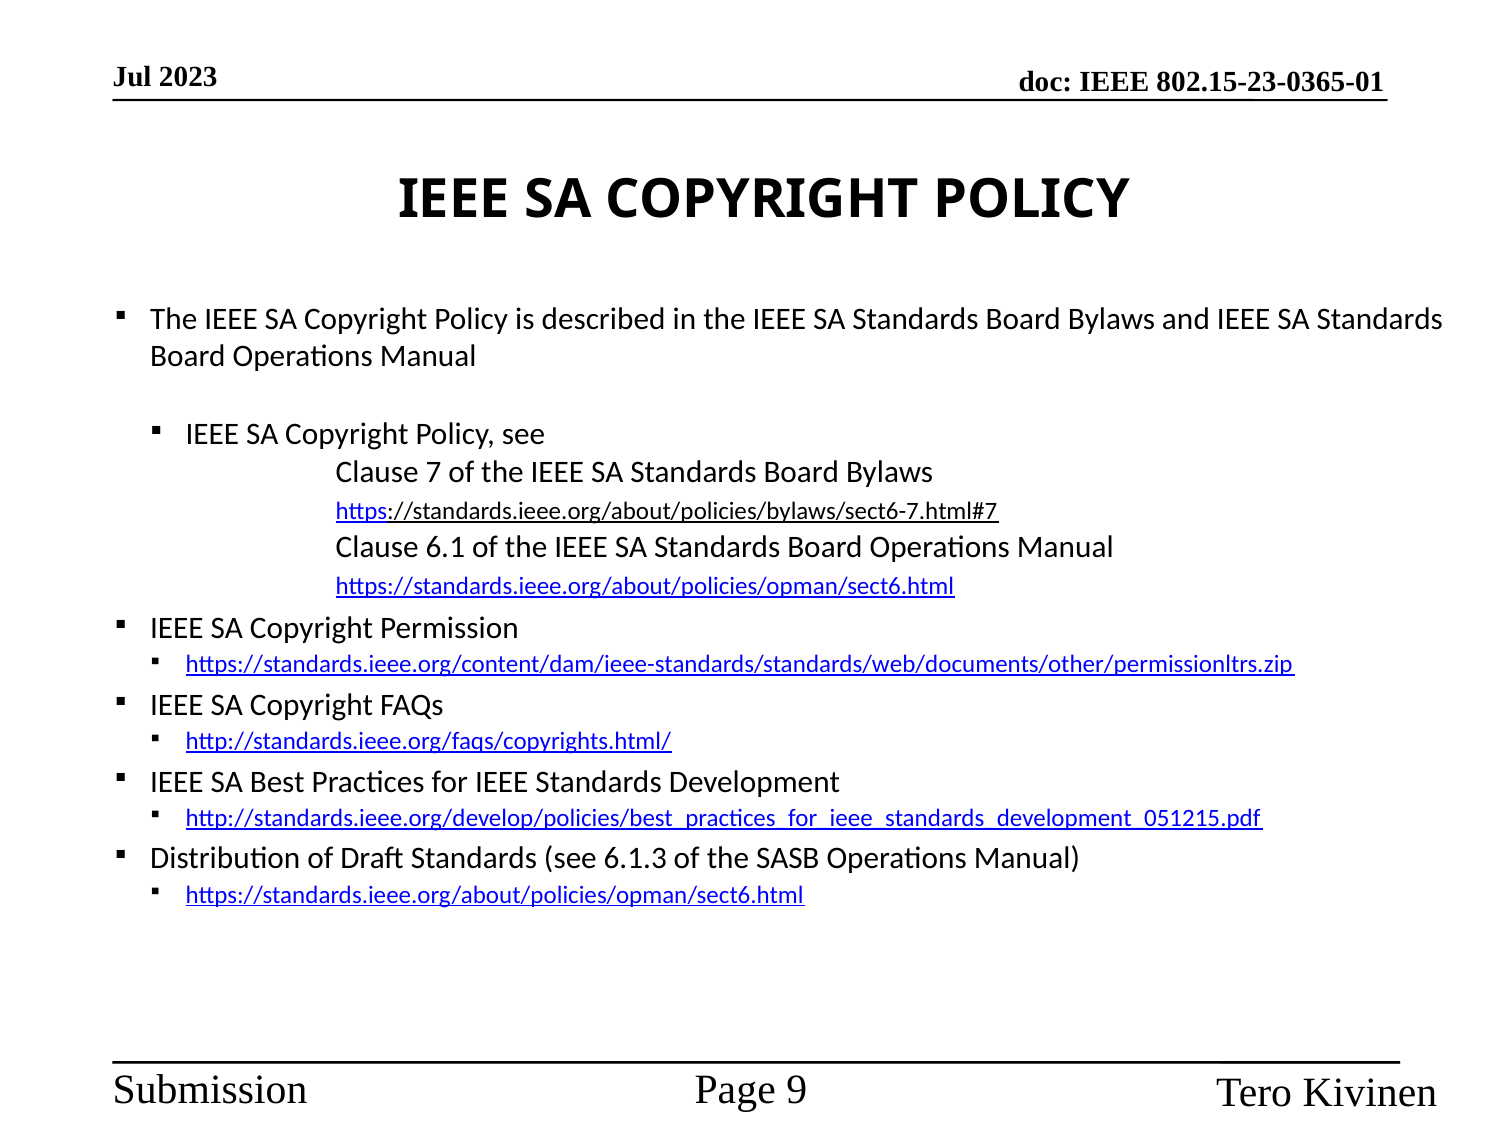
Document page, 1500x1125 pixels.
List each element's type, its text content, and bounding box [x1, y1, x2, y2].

text_box IEEE SA Copyright Policy [53, 103, 1476, 289]
text_box The IEEE SA Copyright Policy is described in the IEEE SA Standards Board Bylaws and IEEE SA Standards Board Operations Manual IEEE SA Copyright Policy, see Clause 7 of the IEEE SA Standards Board Bylaws https://standards.ieee.org/about/policies/bylaws/sect6-7.html#7 Clause 6.1 of the IEEE SA Standards Board Operations Manual https://standards.ieee.org/about/policies/opman/sect6.html IEEE SA Copyright Permission https://standards.ieee.org/content/dam/ieee-standards/standards/web/documents/other/permissionltrs.zip IEEE SA Copyright FAQs http://standards.ieee.org/faqs/copyrights.html/ IEEE SA Best Practices for IEEE Standards Development http://standards.ieee.org/develop/policies/best_practices_for_ieee_standards_development_051215.pdf Distribution of Draft Standards (see 6.1.3 of the SASB Operations Manual) https://standards.ieee.org/about/policies/opman/sect6.html [99, 290, 1484, 1022]
